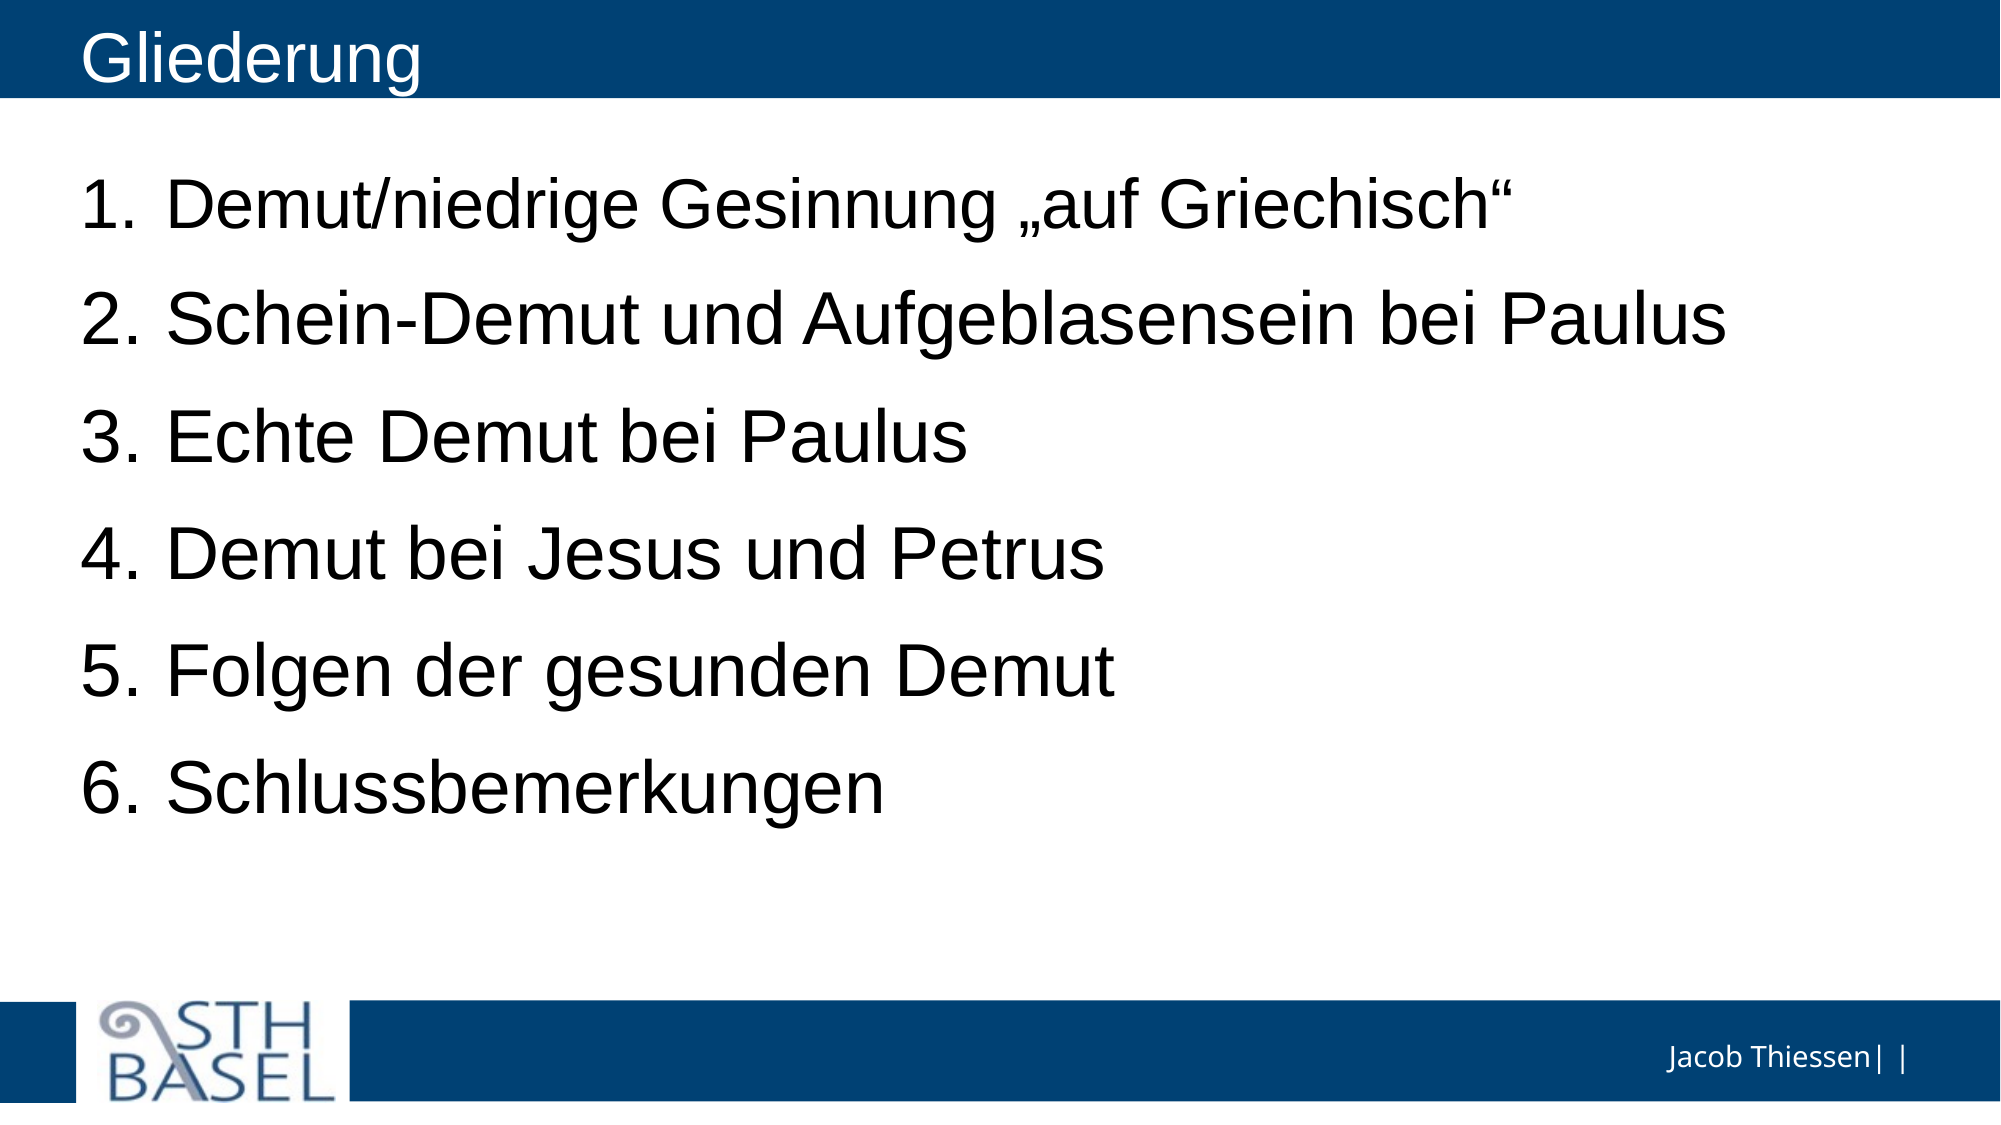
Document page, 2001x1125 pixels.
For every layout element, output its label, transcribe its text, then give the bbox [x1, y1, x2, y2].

title Gliederung [72, 4, 1975, 90]
list Demut/niedrige Gesinnung „auf Griechisch“ Schein-Demut und Aufgeblasensein bei Paulus Echte Demut bei Paulus Demut bei Jesus und Petrus Folgen der gesunden Demut Schlussbemerkungen [72, 131, 1975, 942]
picture [97, 1000, 336, 1103]
